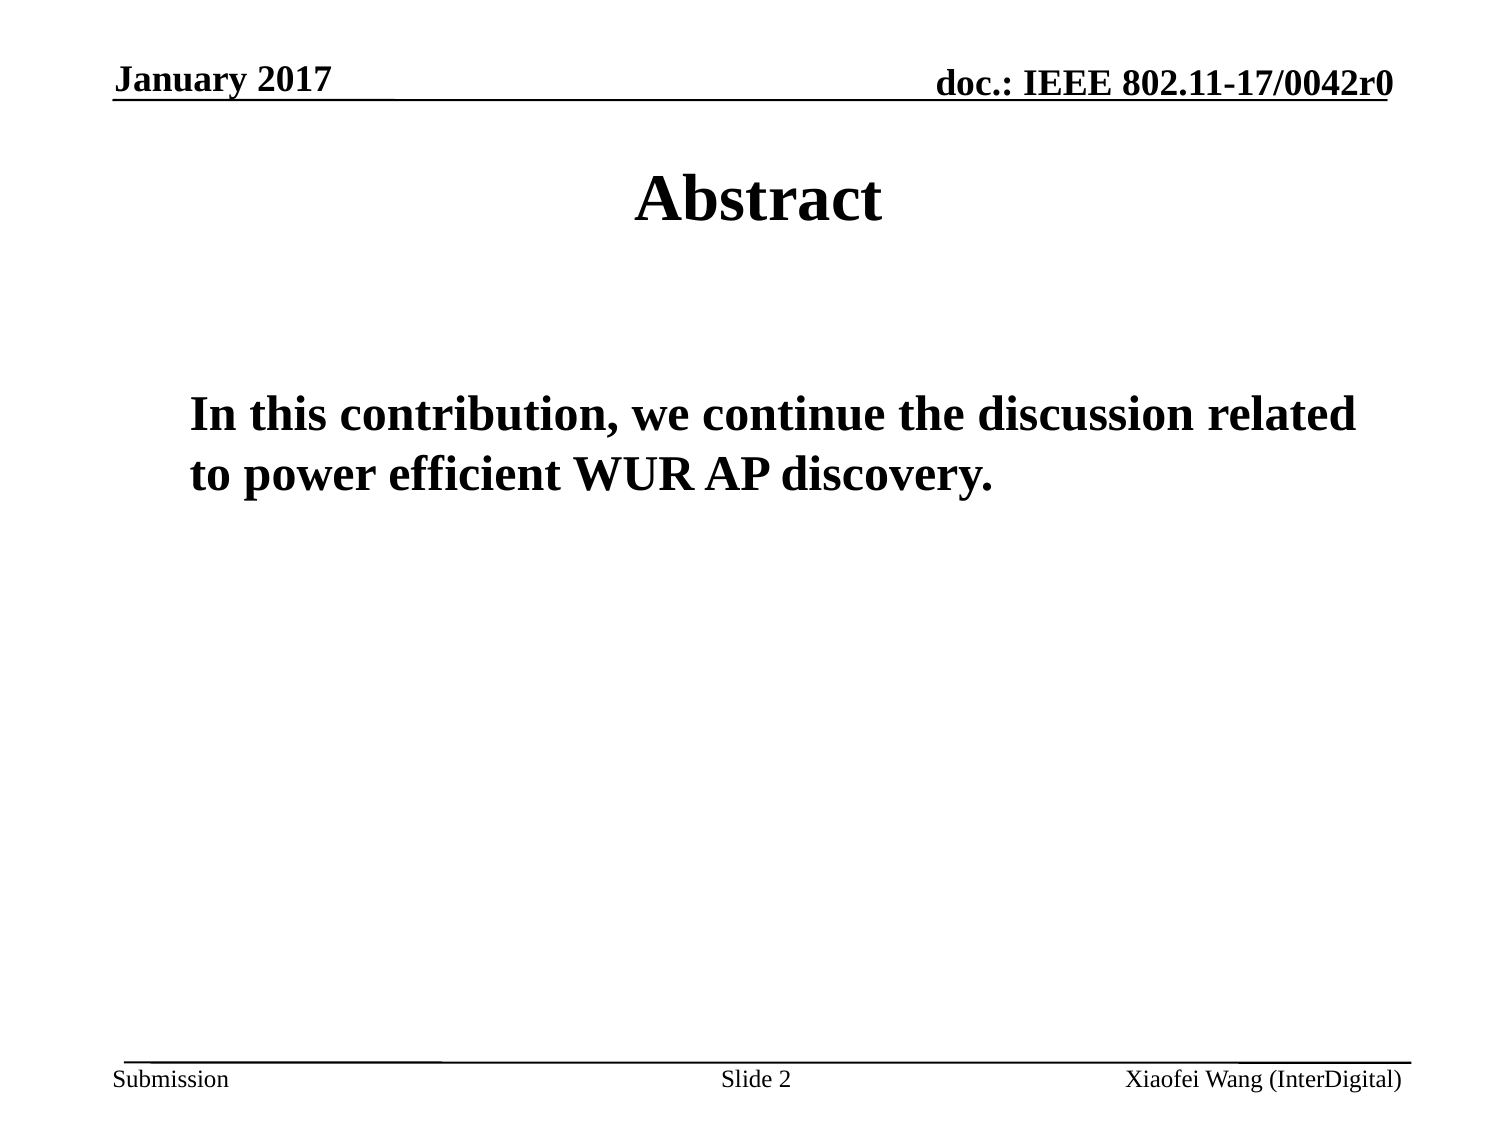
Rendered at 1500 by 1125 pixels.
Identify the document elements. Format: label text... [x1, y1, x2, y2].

text_box Abstract [121, 106, 1397, 282]
slide_number Slide 2 [712, 1061, 800, 1123]
footer Xiaofei Wang (InterDigital) [879, 1061, 1403, 1093]
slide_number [114, 54, 423, 100]
text_box In this contribution, we continue the discussion related to power efficient WUR AP discovery. [118, 373, 1394, 978]
